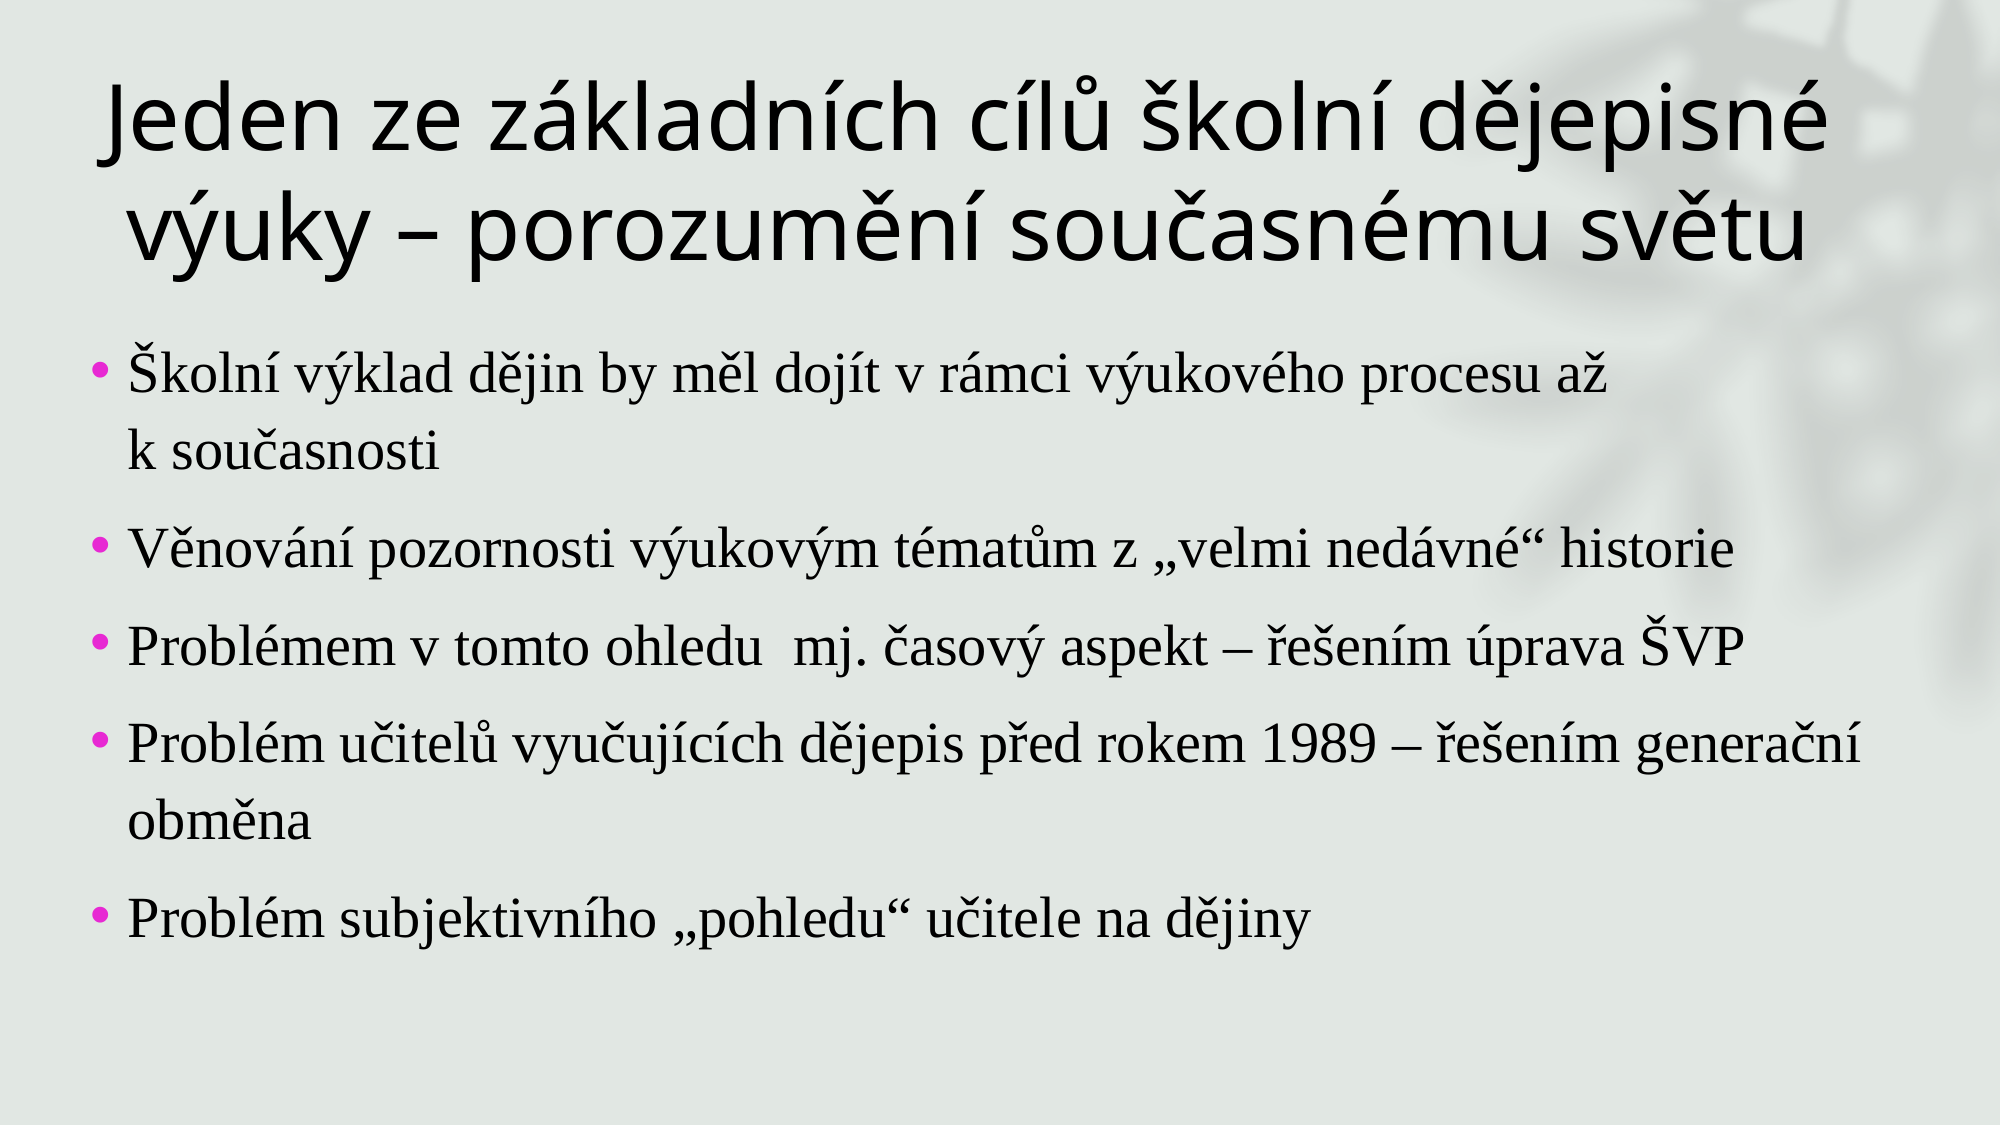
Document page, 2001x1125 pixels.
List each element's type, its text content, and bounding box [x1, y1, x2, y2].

list Školní výklad dějin by měl dojít v rámci výukového procesu až k současnosti Věnování pozornosti výukovým tématům z „velmi nedávné“ historie Problémem v tomto ohledu mj. časový aspekt – řešením úprava ŠVP Problém učitelů vyučujících dějepis před rokem 1989 – řešením generační obměna Problém subjektivního „pohledu“ učitele na dějiny [75, 319, 1925, 1009]
title Jeden ze základních cílů školní dějepisné výuky – porozumění současnému světu [75, 60, 1863, 278]
